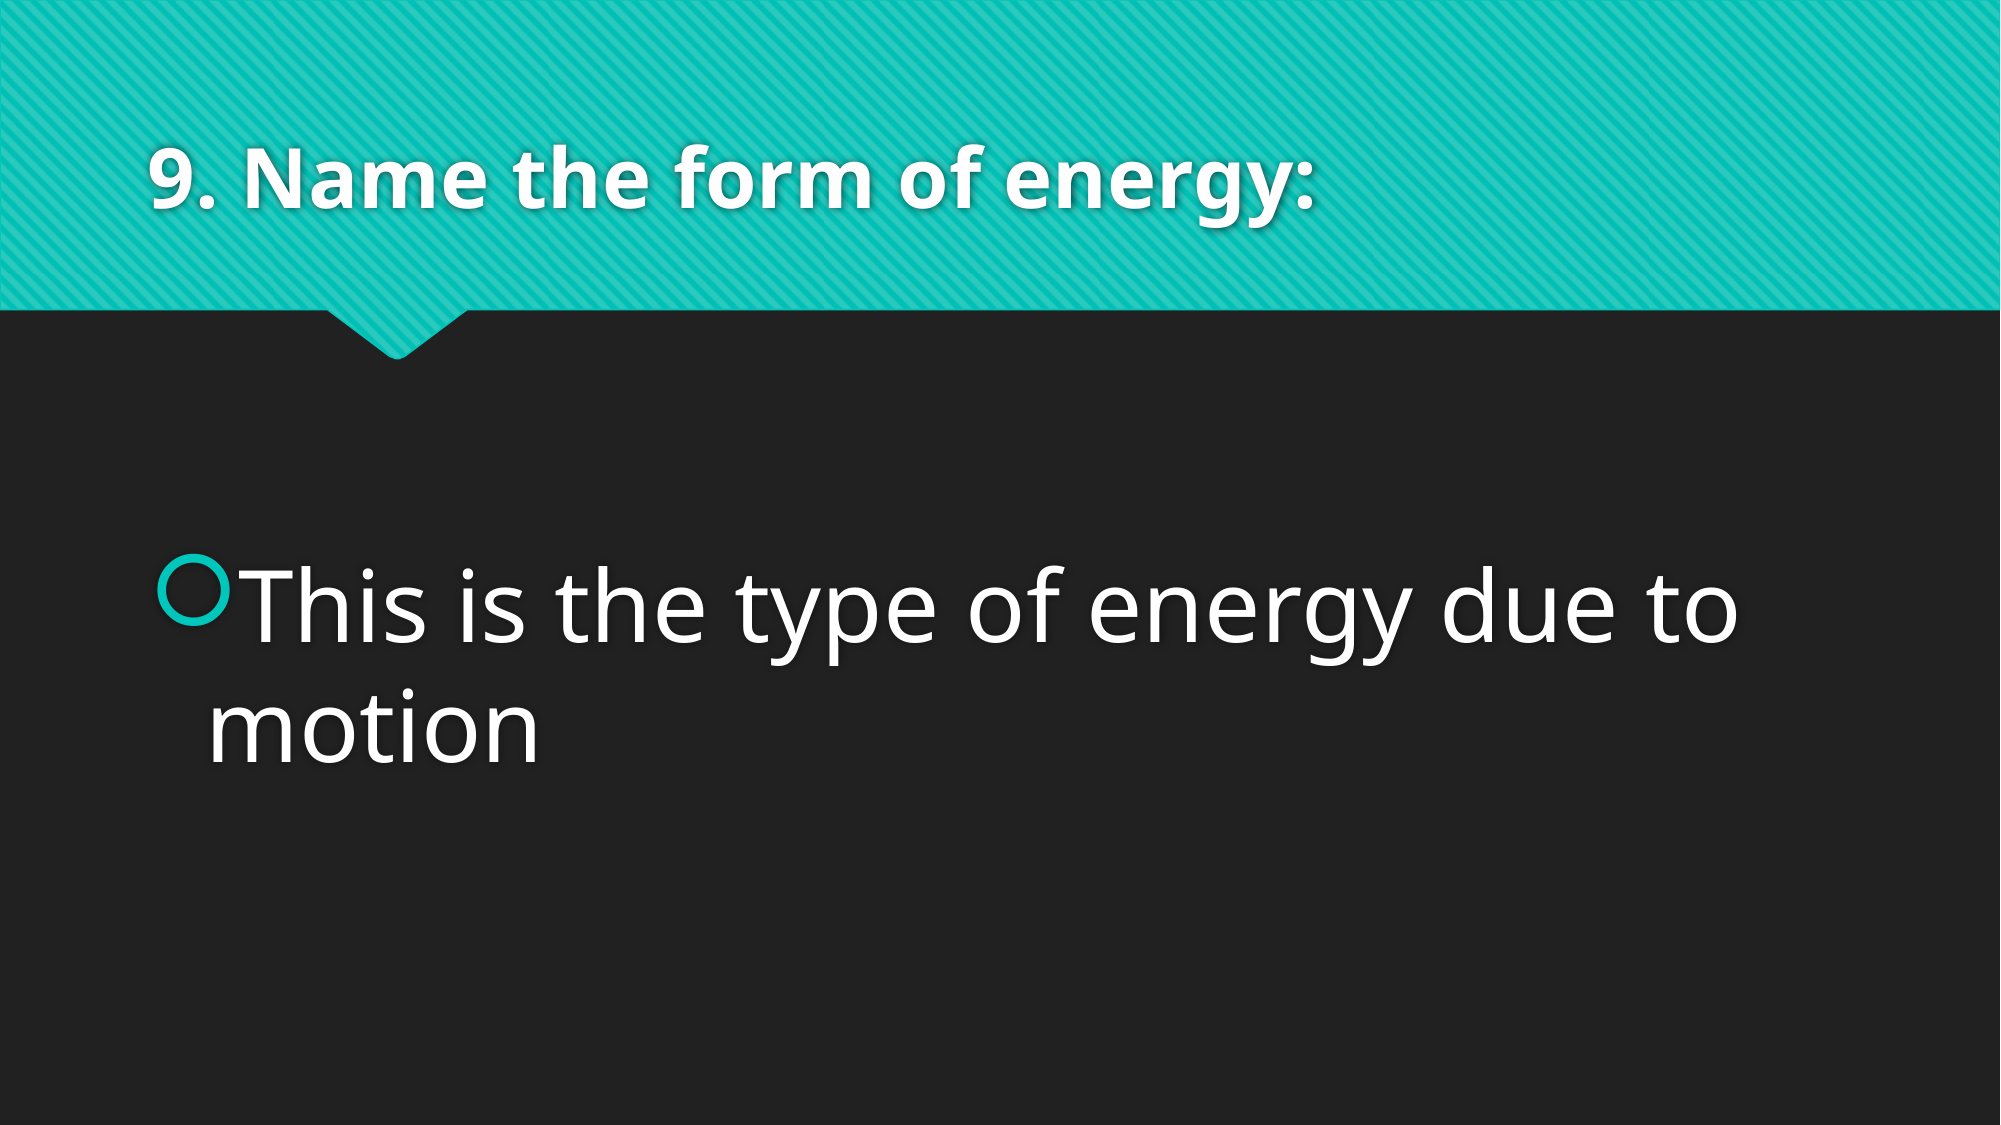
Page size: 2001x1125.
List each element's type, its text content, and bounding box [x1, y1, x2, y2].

list This is the type of energy due to motion [134, 364, 1866, 962]
title 9. Name the form of energy: [132, 73, 1868, 233]
